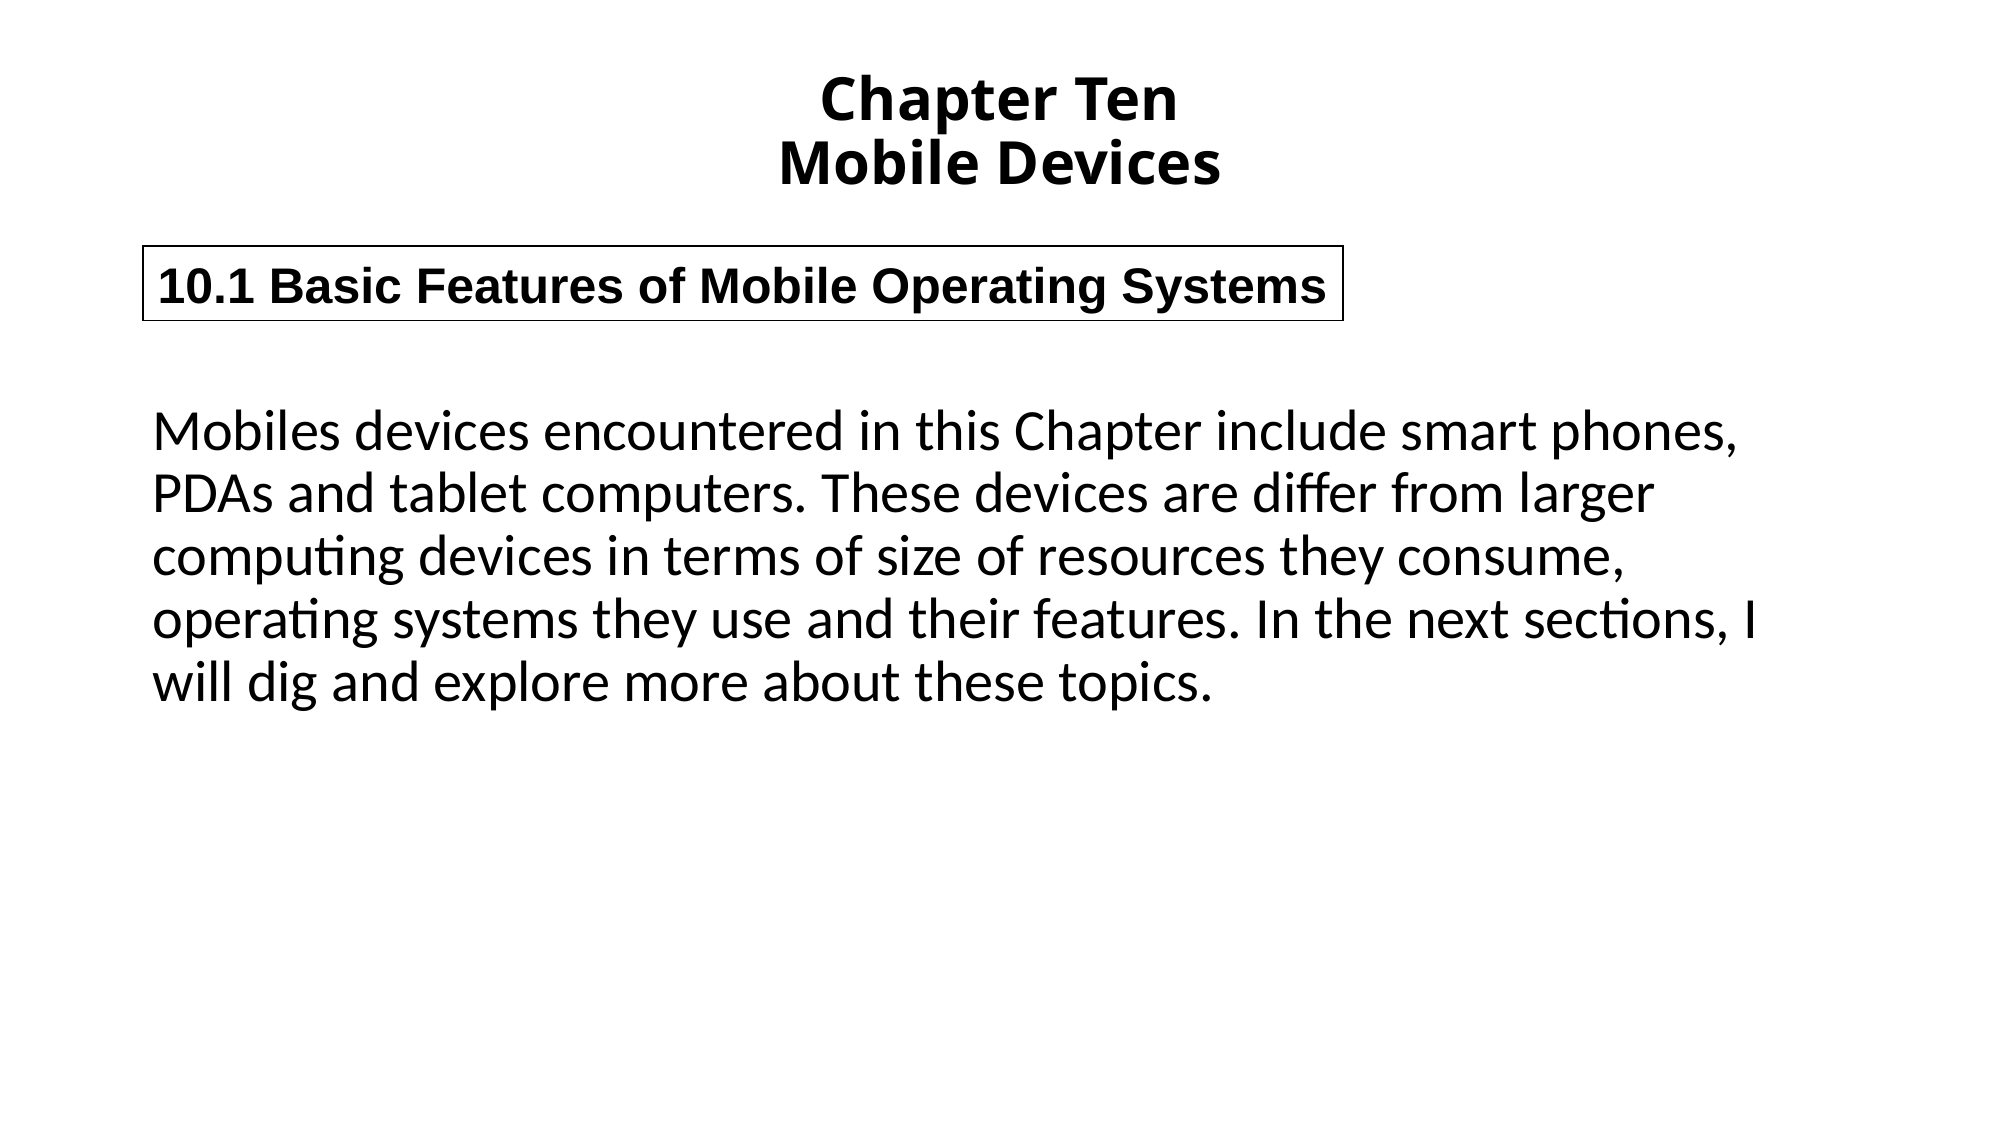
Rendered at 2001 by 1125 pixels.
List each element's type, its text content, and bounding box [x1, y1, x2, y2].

text_box 10.1 Basic Features of Mobile Operating Systems [143, 246, 1343, 321]
list Mobiles devices encountered in this Chapter include smart phones, PDAs and tablet computers. These devices are differ from larger computing devices in terms of size of resources they consume, operating systems they use and their features. In the next sections, I will dig and explore more about these topics. [137, 392, 1863, 1014]
title Chapter Ten Mobile Devices [137, 59, 1863, 278]
